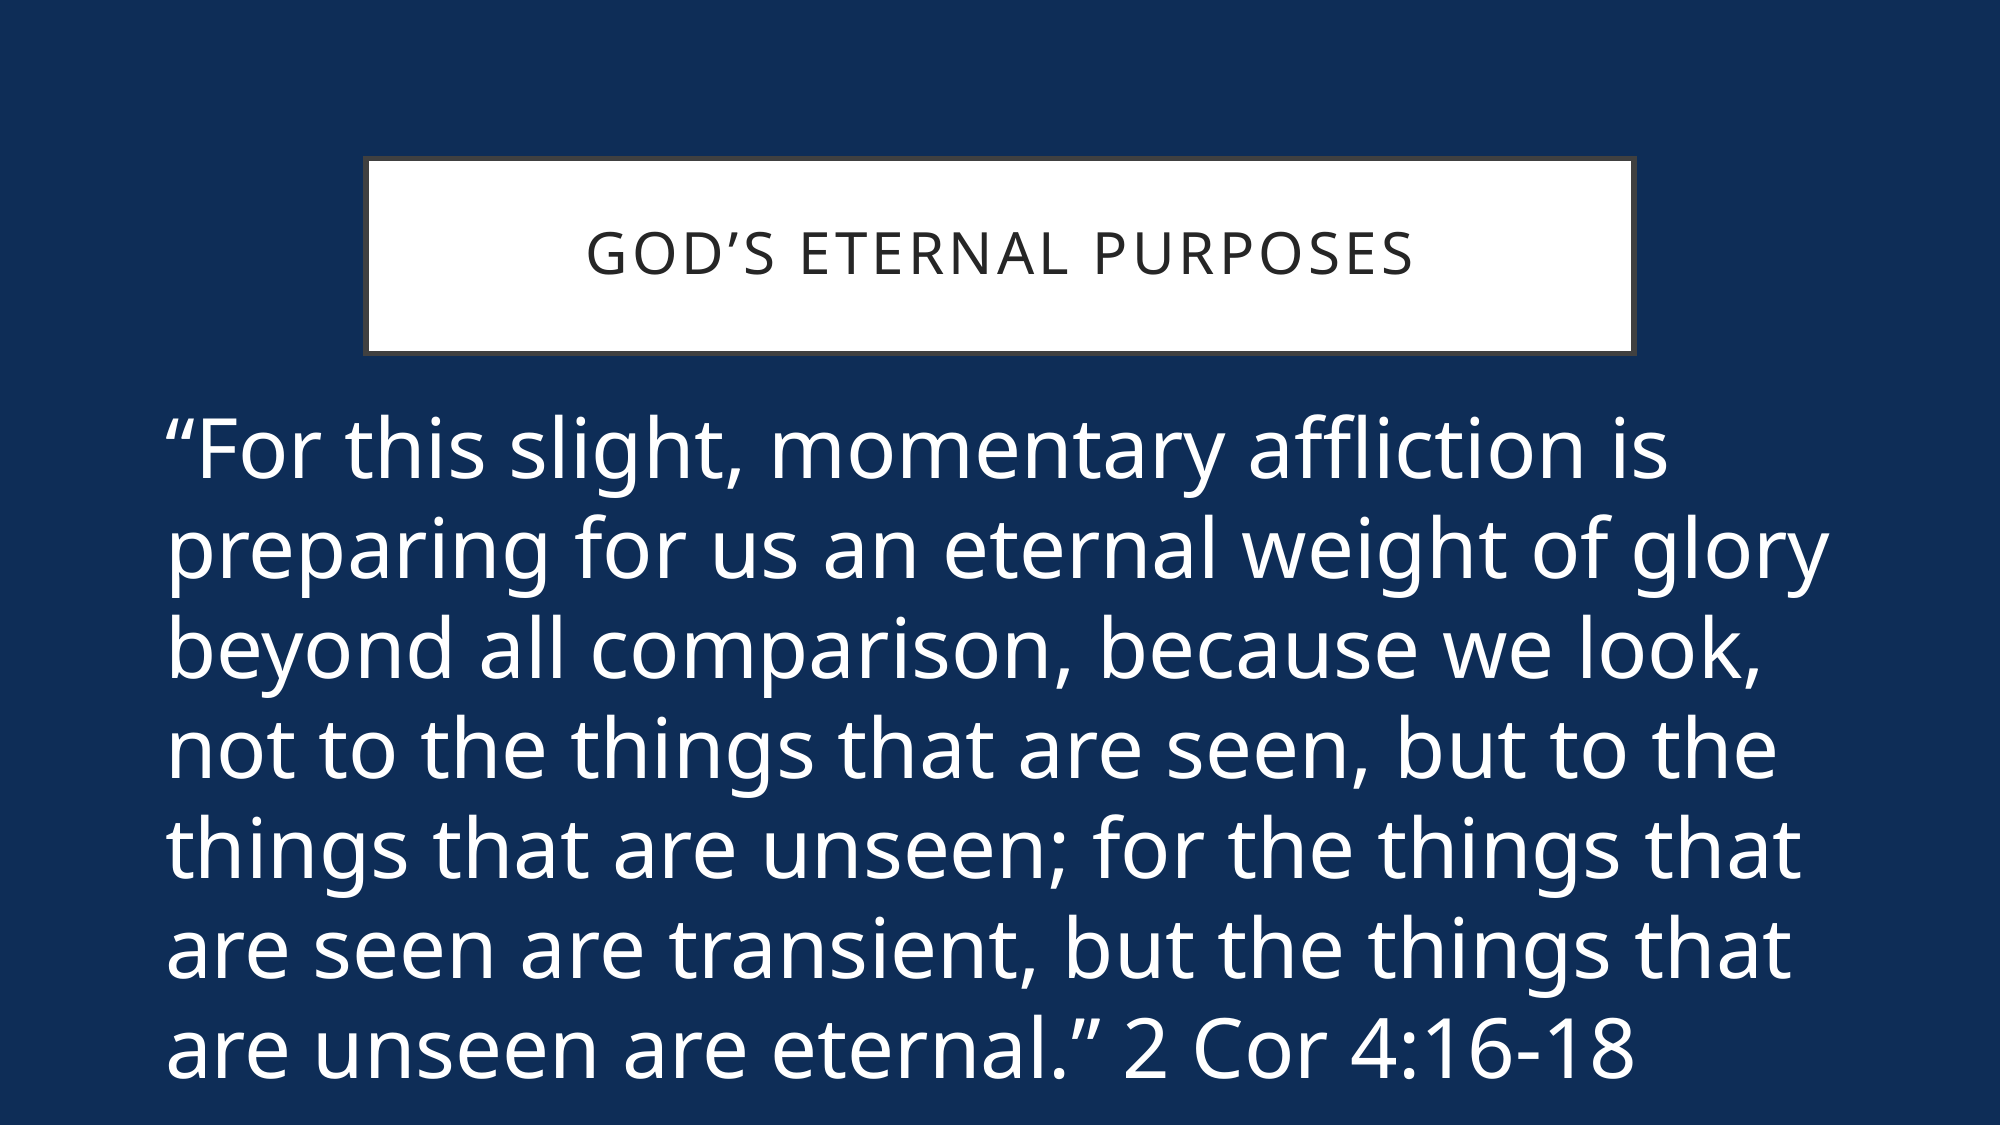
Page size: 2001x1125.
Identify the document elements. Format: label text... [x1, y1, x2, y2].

title God’s Eternal Purposes [363, 156, 1637, 356]
list “For this slight, momentary affliction is preparing for us an eternal weight of glory beyond all comparison, because we look, not to the things that are seen, but to the things that are unseen; for the things that are seen are transient, but the things that are unseen are eternal.” 2 Cor 4:16-18 [150, 387, 1863, 1005]
